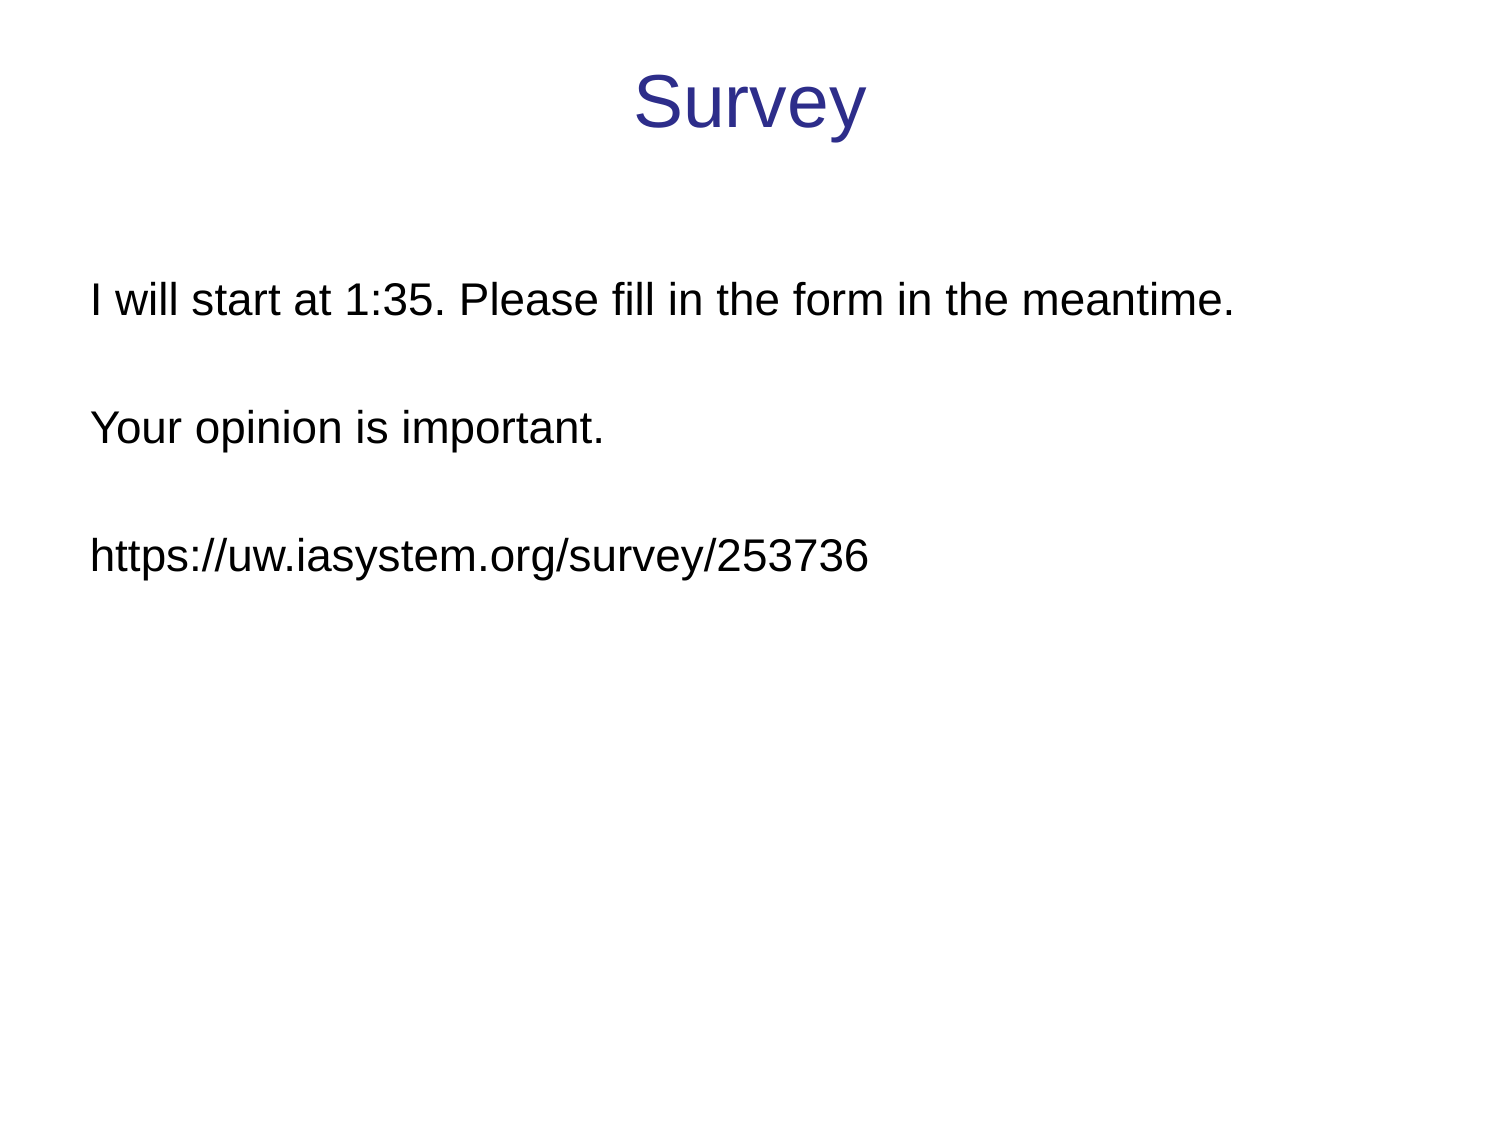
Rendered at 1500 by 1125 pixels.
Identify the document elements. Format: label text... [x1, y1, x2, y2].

title Survey [75, 45, 1425, 233]
list I will start at 1:35. Please fill in the form in the meantime. Your opinion is important. https://uw.iasystem.org/survey/253736 [75, 262, 1425, 1005]
